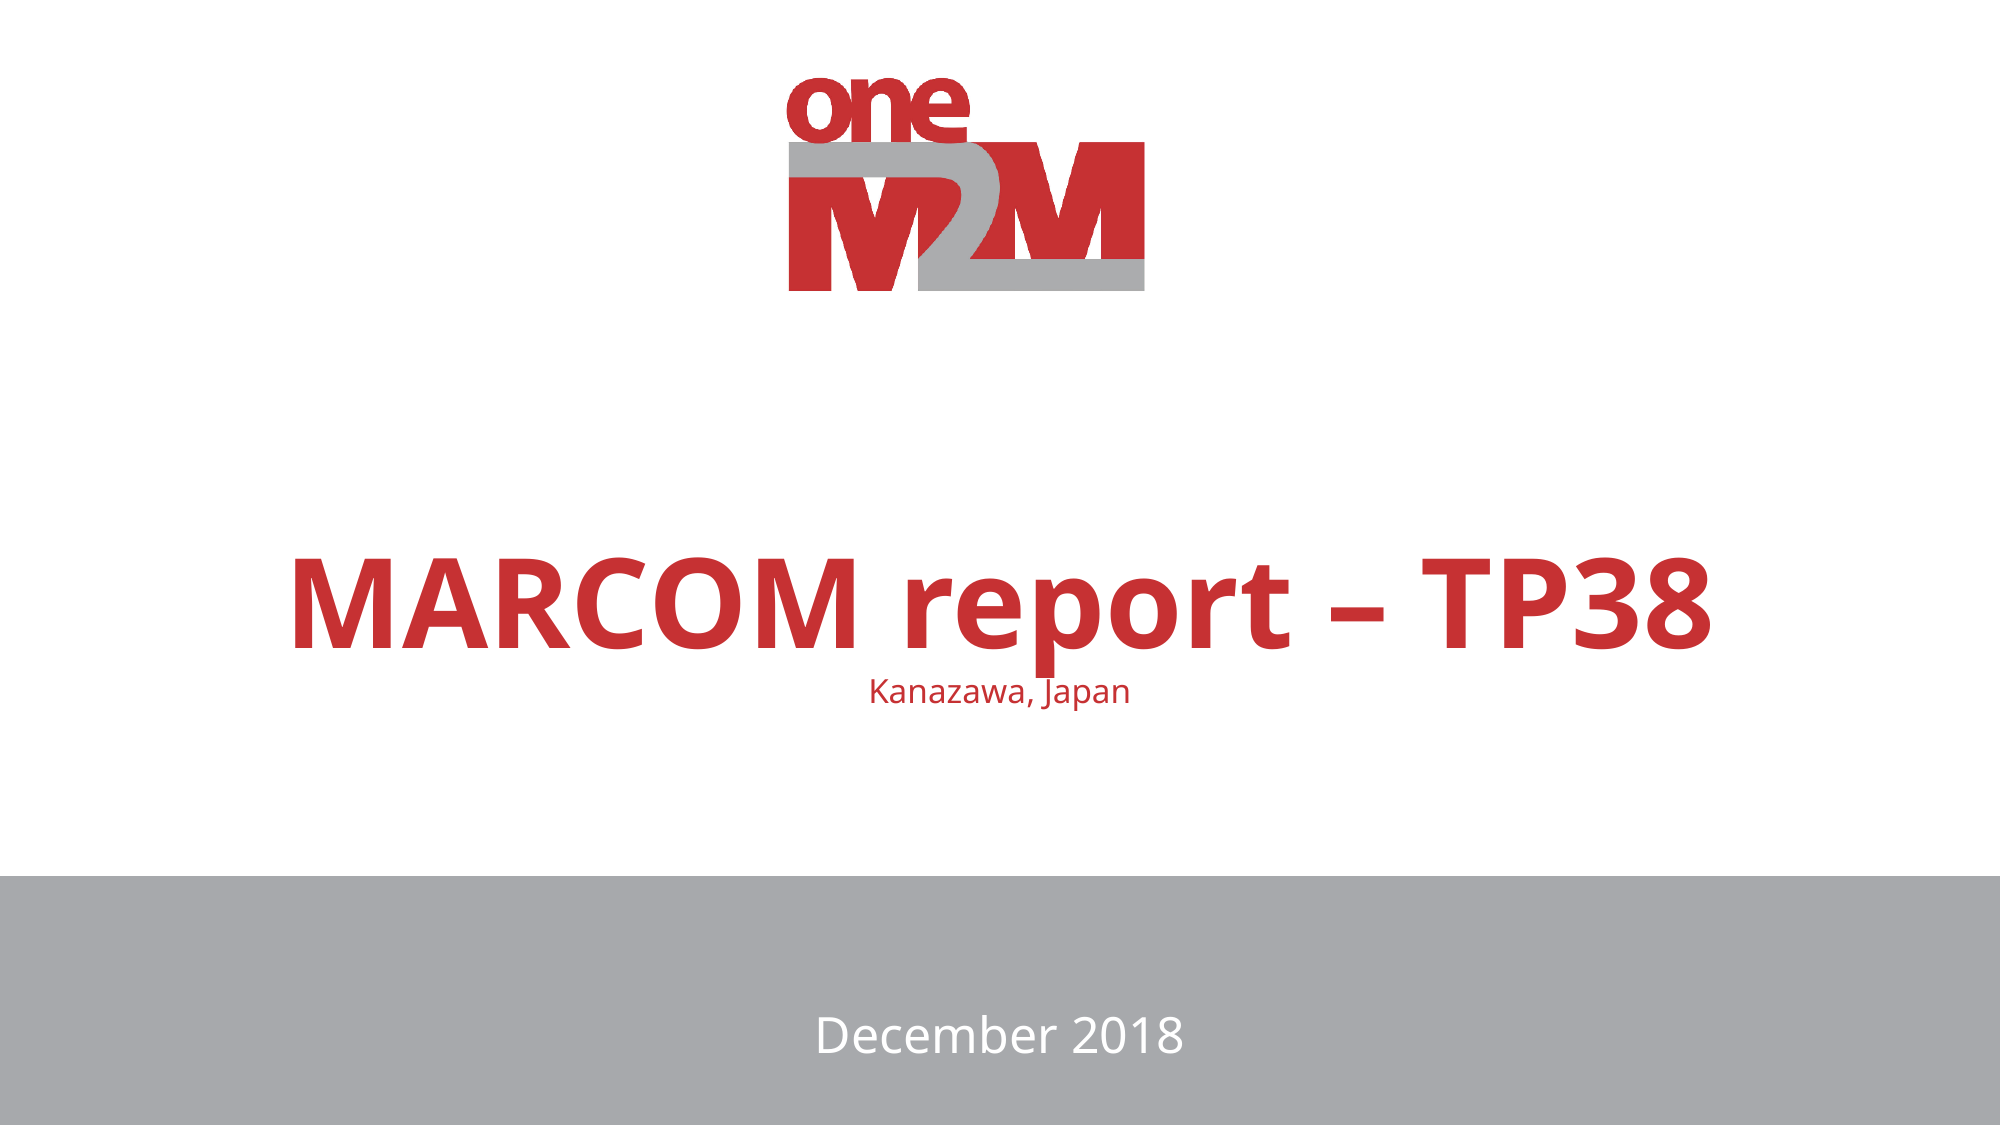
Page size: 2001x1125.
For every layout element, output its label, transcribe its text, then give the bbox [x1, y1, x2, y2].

subtitle December 2018 [249, 922, 1750, 1125]
title MARCOM report – TP38 Kanazawa, Japan [73, 327, 1927, 719]
picture [742, 31, 1189, 327]
